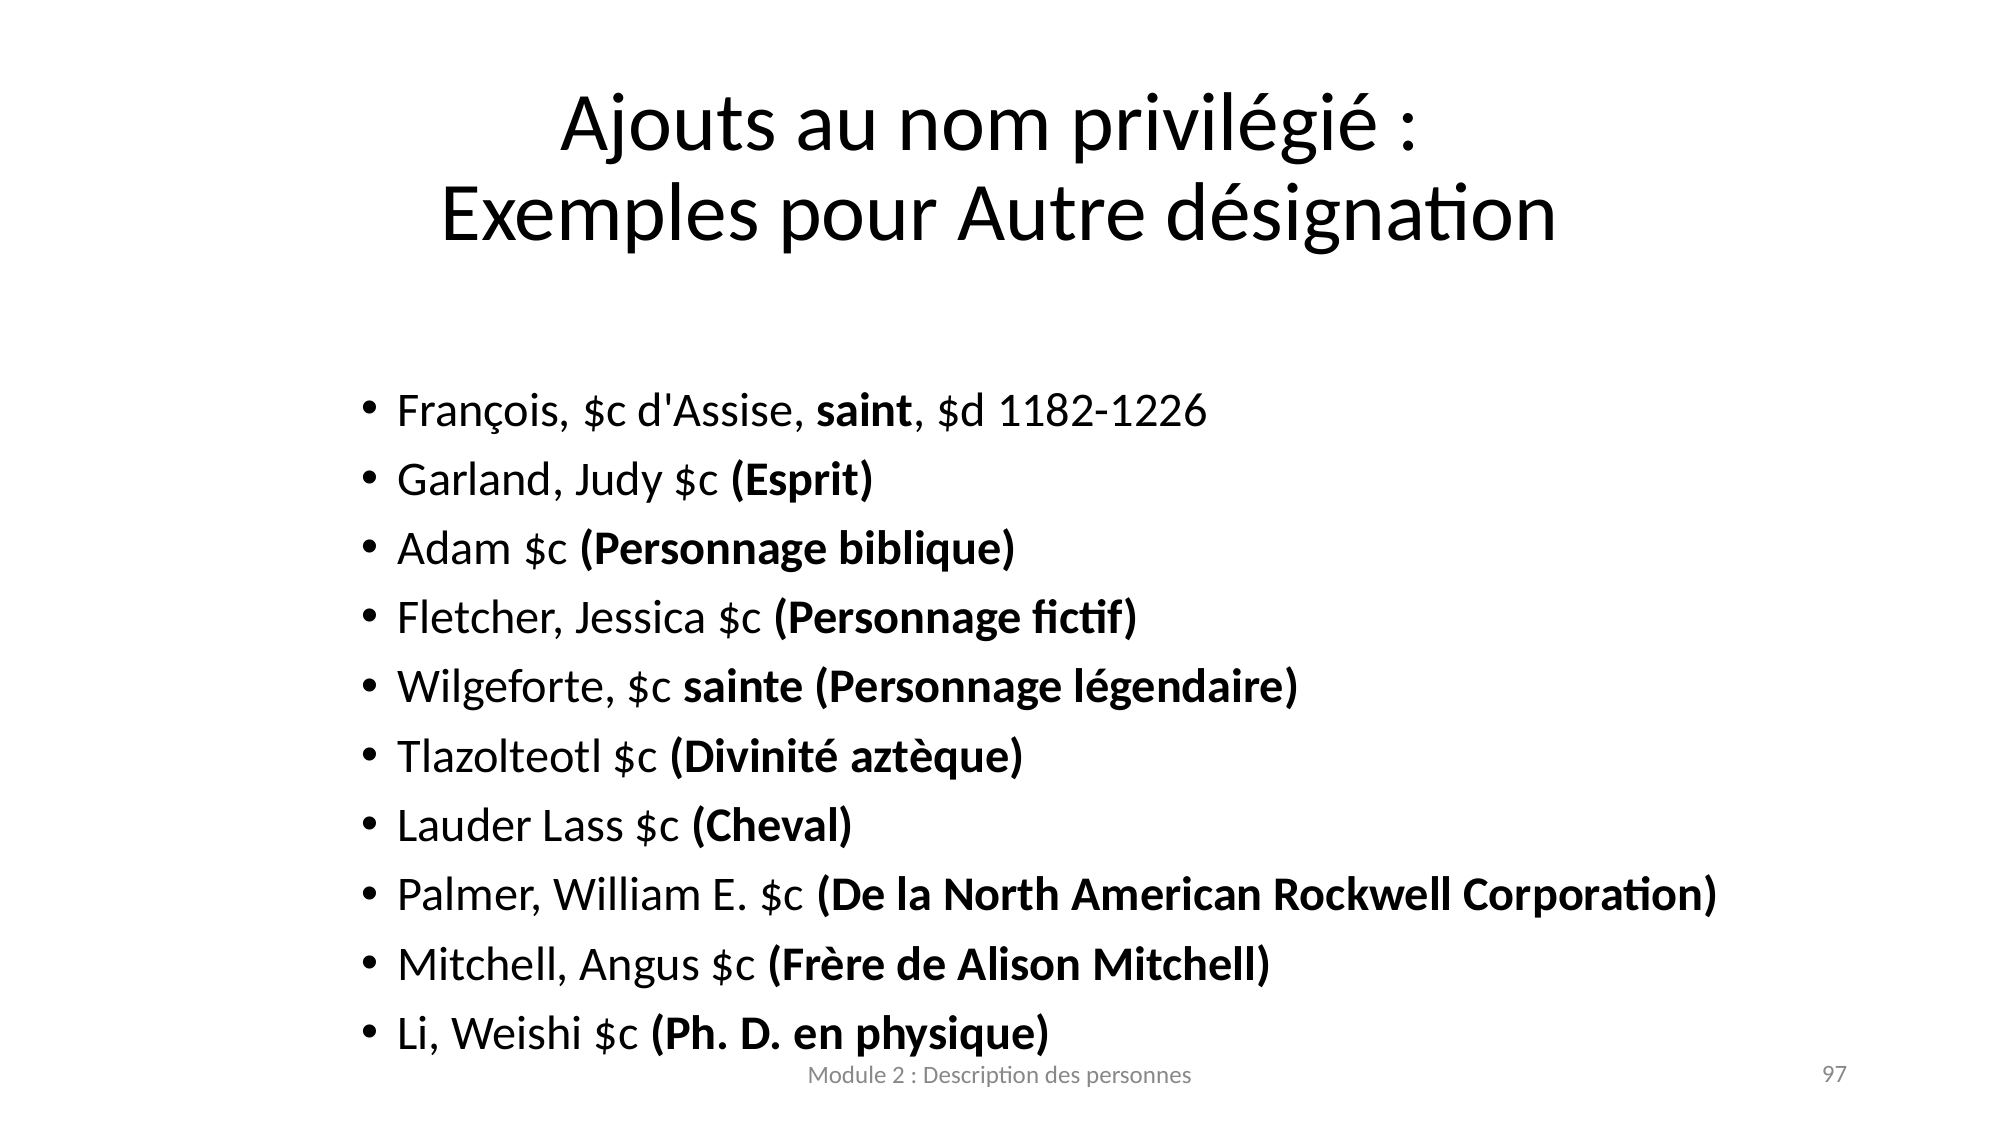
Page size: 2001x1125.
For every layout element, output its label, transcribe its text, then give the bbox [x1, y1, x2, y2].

list François, $c d'Assise, saint, $d 1182-1226 Garland, Judy $c (Esprit) Adam $c (Personnage biblique) Fletcher, Jessica $c (Personnage fictif) Wilgeforte, $c sainte (Personnage légendaire) Tlazolteotl $c (Divinité aztèque) Lauder Lass $c (Cheval) Palmer, William E. $c (De la North American Rockwell Corporation) Mitchell, Angus $c (Frère de Alison Mitchell) Li, Weishi $c (Ph. D. en physique) [346, 358, 1863, 1073]
footer Module 2 : Description des personnes [662, 1044, 1338, 1104]
slide_number 97 [1412, 1042, 1863, 1103]
title Ajouts au nom privilégié : Exemples pour Autre désignation [137, 59, 1863, 278]
